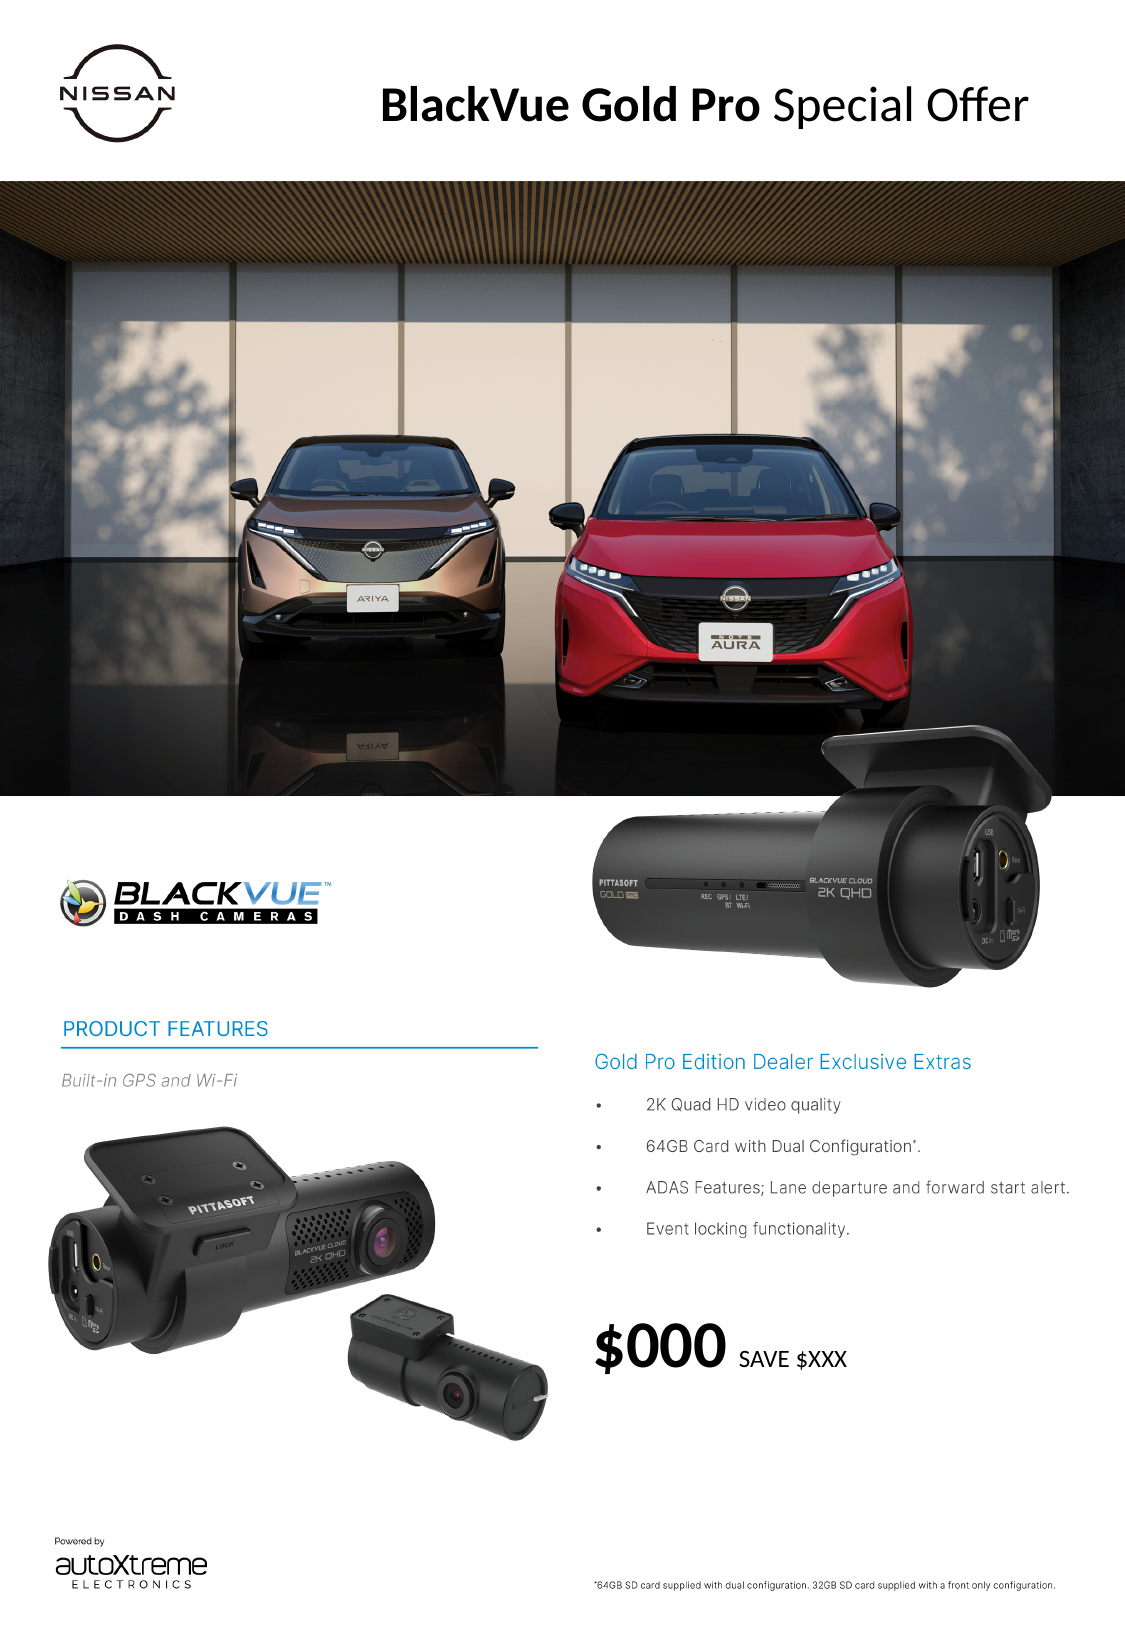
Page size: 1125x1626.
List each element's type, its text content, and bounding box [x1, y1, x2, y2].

text_box $000 SAVE $XXX [530, 1289, 910, 1392]
picture [0, 0, 1125, 1625]
text_box BlackVue Gold Pro Special Offer [253, 63, 1045, 139]
